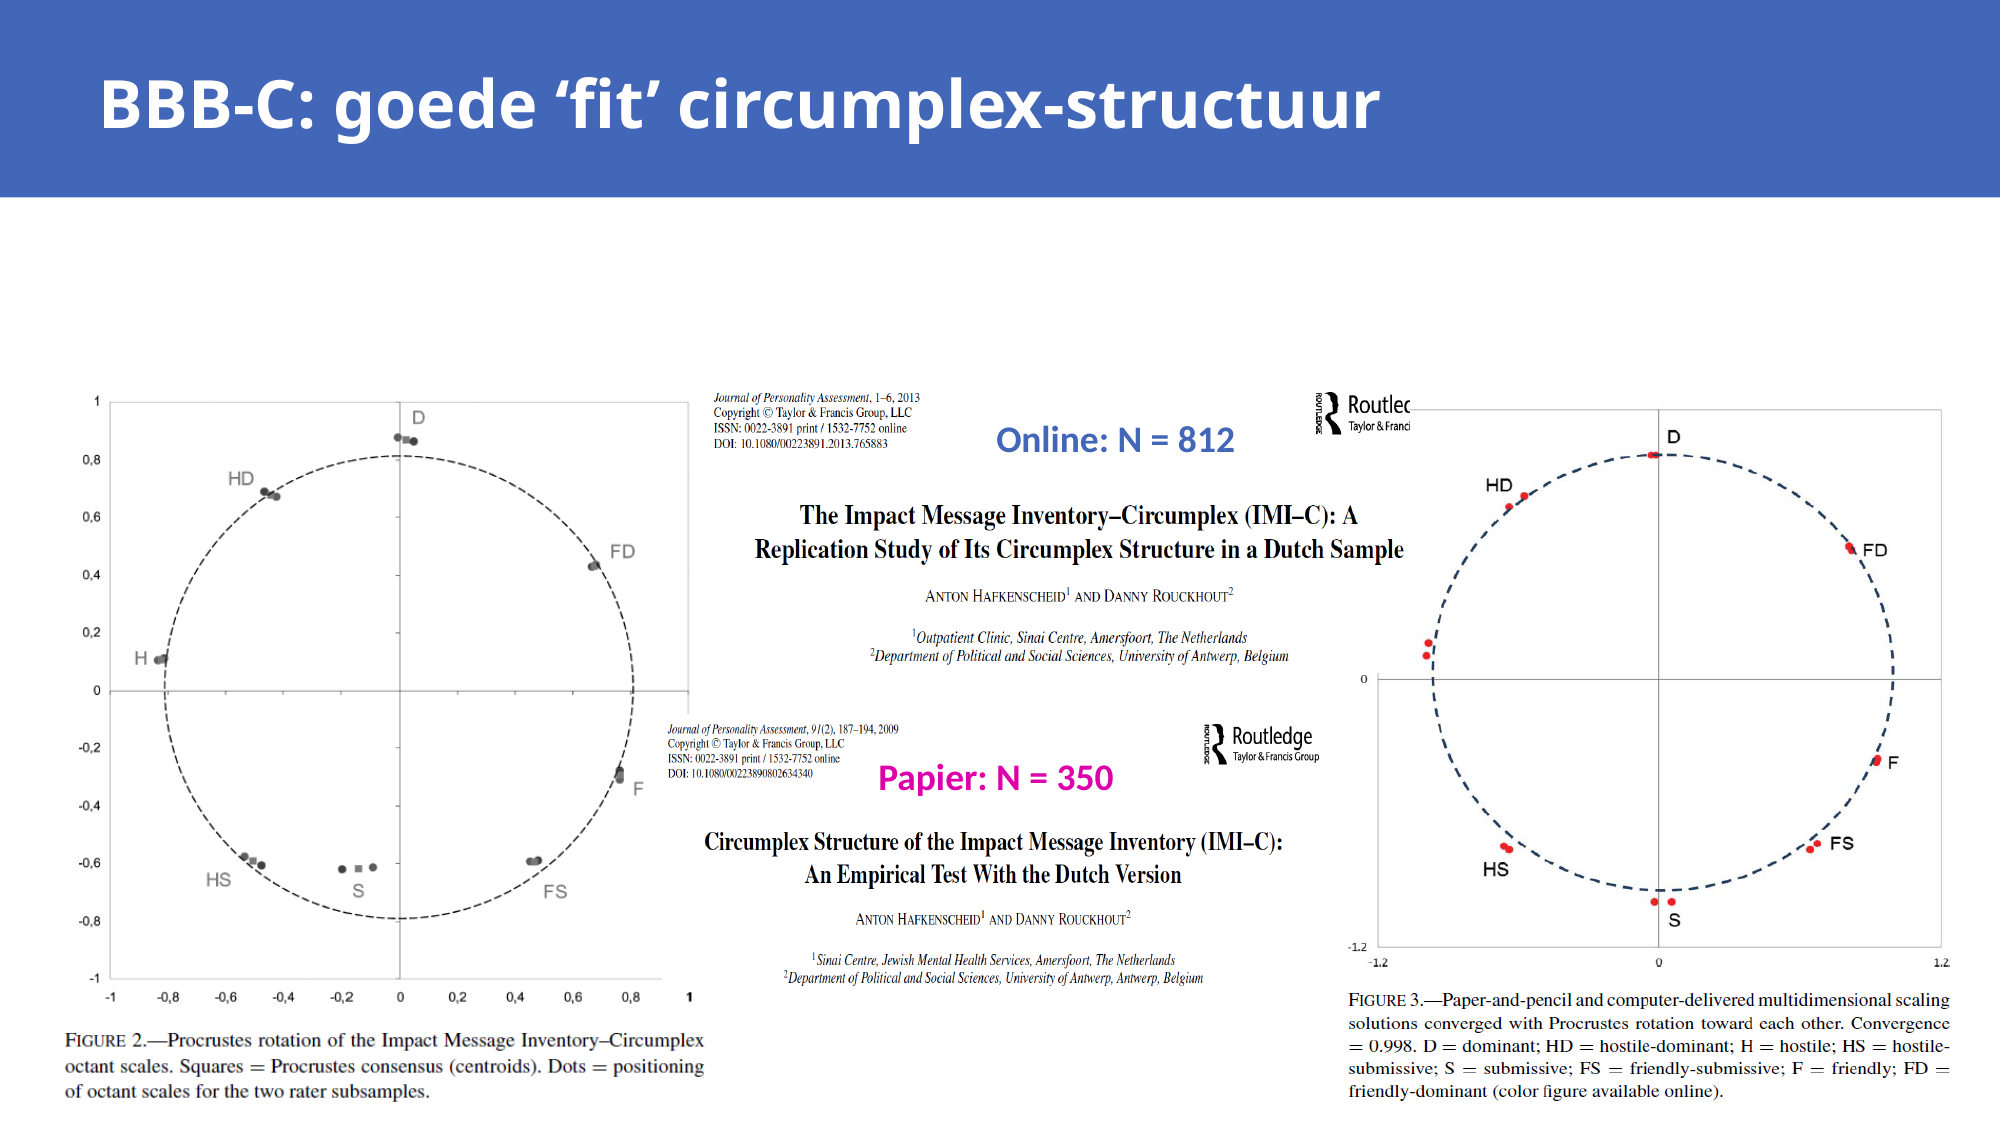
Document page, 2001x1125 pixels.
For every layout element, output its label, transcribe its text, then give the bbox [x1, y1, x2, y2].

text_box [0, 0, 2000, 198]
picture [706, 381, 1959, 1105]
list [59, 381, 722, 1105]
text_box BBB-C: goede ‘fit’ circumplex-structuur [83, 38, 1947, 160]
picture [662, 714, 1325, 992]
